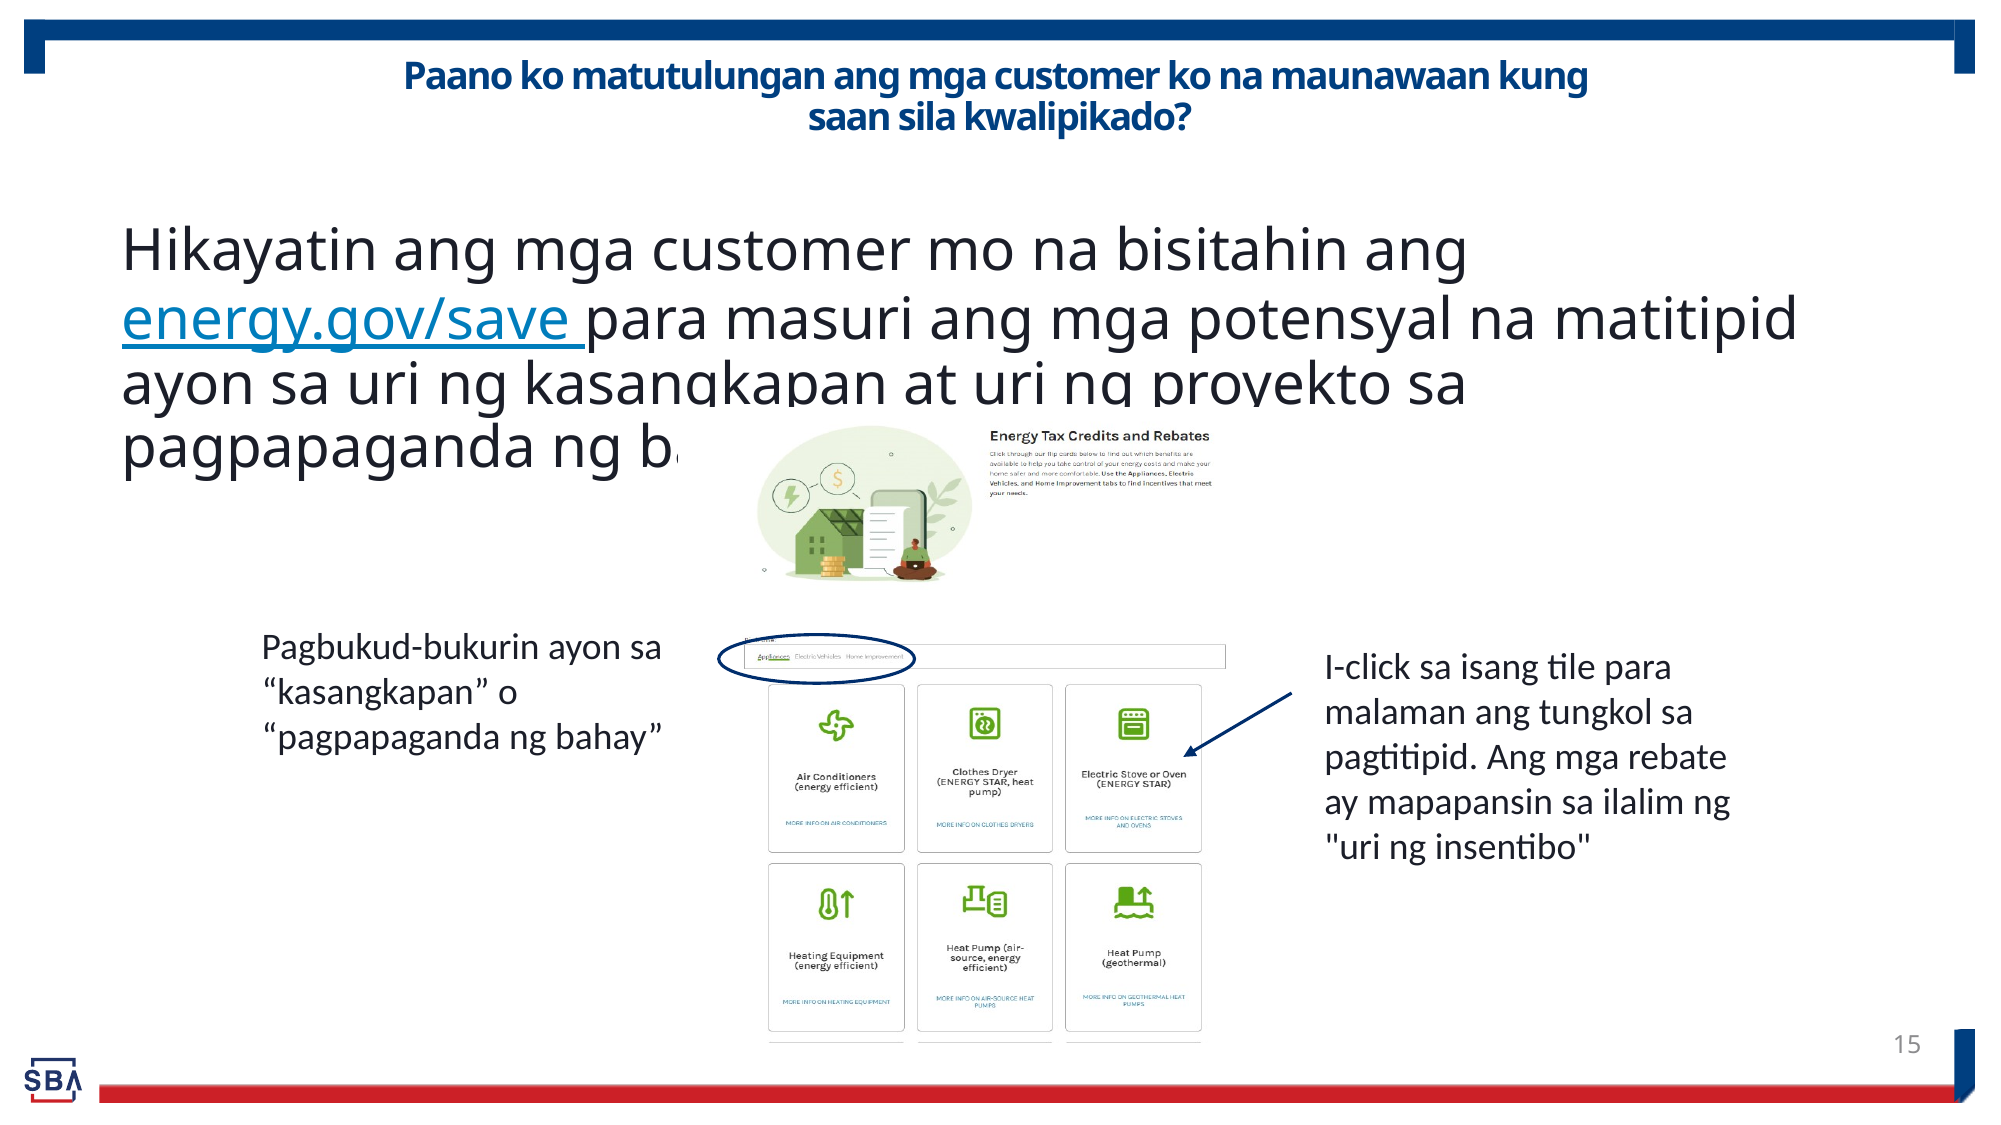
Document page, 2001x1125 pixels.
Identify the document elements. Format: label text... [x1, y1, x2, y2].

title Paano ko matutulungan ang mga customer ko na maunawaan kung saan sila kwalipikado? [95, 48, 1905, 148]
text_box I-click sa isang tile para malaman ang tungkol sa pagtitipid. Ang mga rebate ay mapapansin sa ilalim ng "uri ng insentibo" [1309, 634, 1749, 875]
picture [678, 407, 1292, 1043]
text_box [1183, 692, 1292, 757]
text_box Pagbukud-bukurin ayon sa “kasangkapan” o “pagpapaganda ng bahay” [246, 614, 678, 765]
list Hikayatin ang mga customer mo na bisitahin ang energy.gov/save para masuri ang mga potensyal na matitipid ayon sa uri ng kasangkapan at uri ng proyekto sa pagpapaganda ng bahay: [106, 212, 1902, 1017]
slide_number 15 [1486, 1016, 1937, 1076]
